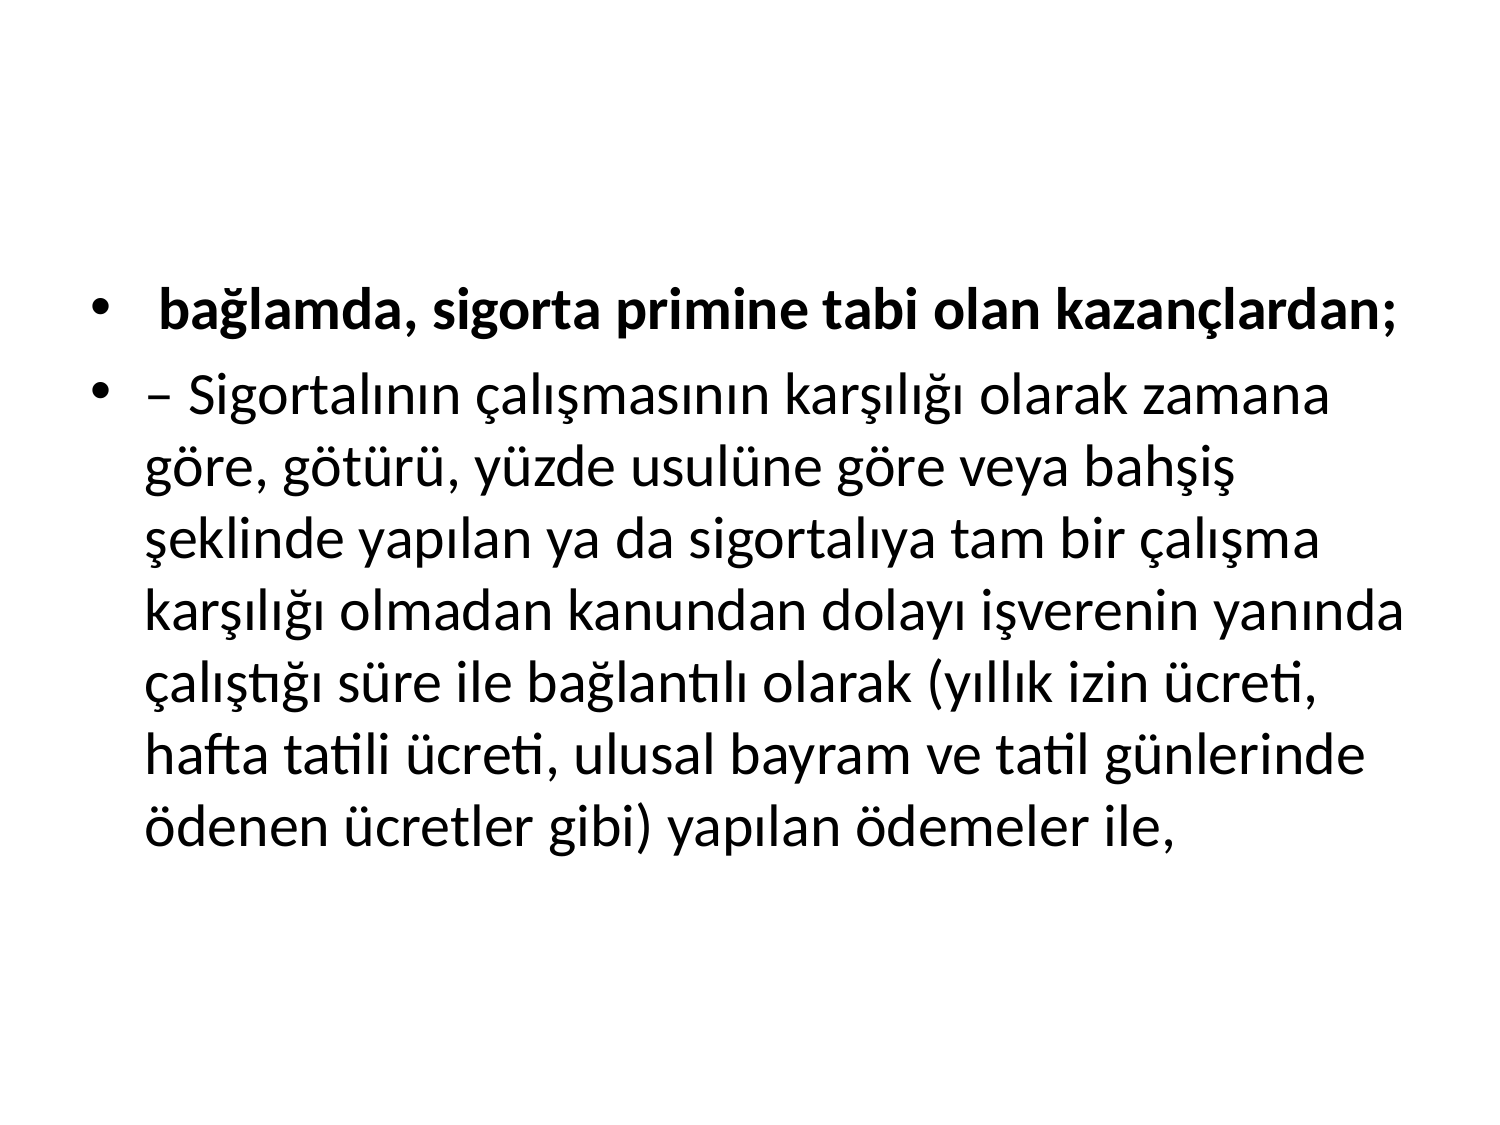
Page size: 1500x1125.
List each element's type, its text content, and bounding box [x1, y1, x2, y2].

list bağlamda, sigorta primine tabi olan kazançlardan; – Sigortalının çalışmasının karşılığı olarak zamana göre, götürü, yüzde usulüne göre veya bahşiş şeklinde yapılan ya da sigortalıya tam bir çalışma karşılığı olmadan kanundan dolayı işverenin yanında çalıştığı süre ile bağlantılı olarak (yıllık izin ücreti, hafta tatili ücreti, ulusal bayram ve tatil günlerinde ödenen ücretler gibi) yapılan ödemeler ile, [75, 262, 1425, 1005]
